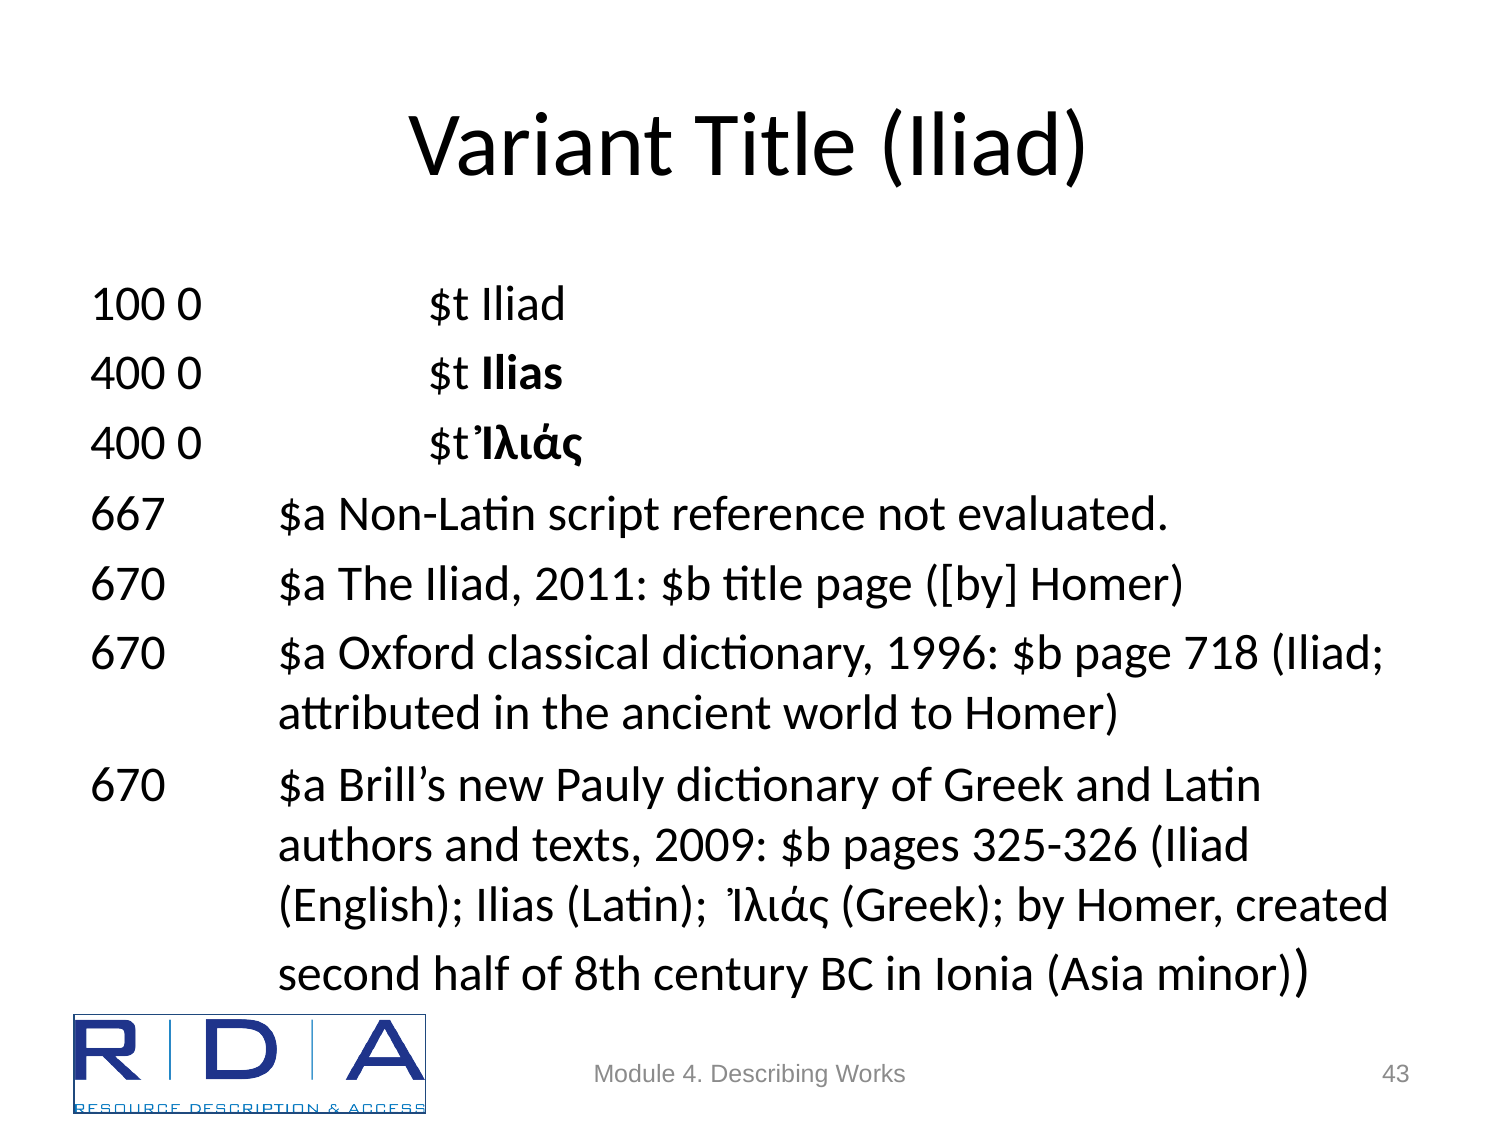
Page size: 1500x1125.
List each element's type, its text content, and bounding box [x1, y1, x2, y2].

footer Module 4. Describing Works [512, 1042, 988, 1103]
picture [75, 1015, 425, 1112]
list 100 0 $t Iliad 400 0 $t Ilias 400 0 $t Ἰλιάς 667 $a Non-Latin script reference not evaluated. 670 $a The Iliad, 2011: $b title page ([by] Homer) 670 $a Oxford classical dictionary, 1996: $b page 718 (Iliad; attributed in the ancient world to Homer) 670 $a Brill’s new Pauly dictionary of Greek and Latin authors and texts, 2009: $b pages 325-326 (Iliad (English); Ilias (Latin); Ἰλιάς (Greek); by Homer, created second half of 8th century BC in Ionia (Asia minor)) [75, 262, 1425, 1005]
title Variant Title (Iliad) [75, 45, 1425, 233]
slide_number 43 [1074, 1042, 1425, 1103]
